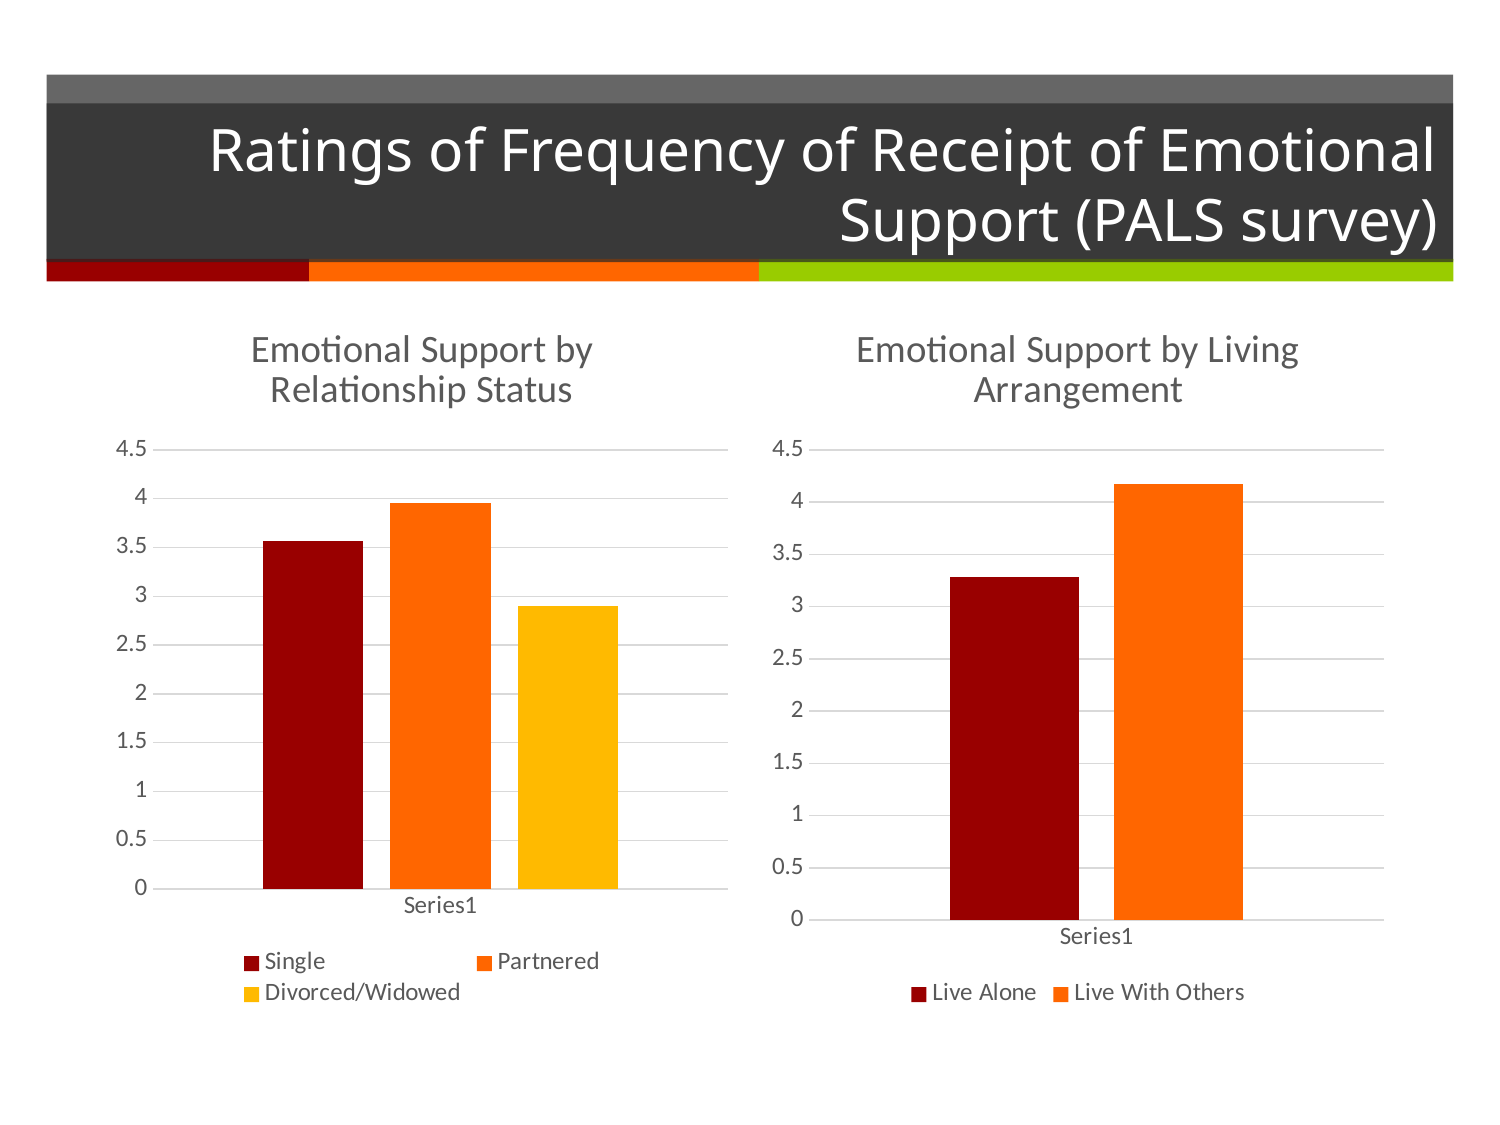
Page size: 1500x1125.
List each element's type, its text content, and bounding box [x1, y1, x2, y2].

chart [102, 298, 742, 1014]
chart [758, 298, 1398, 1014]
title Ratings of Frequency of Receipt of Emotional Support (PALS survey) [46, 103, 1454, 263]
